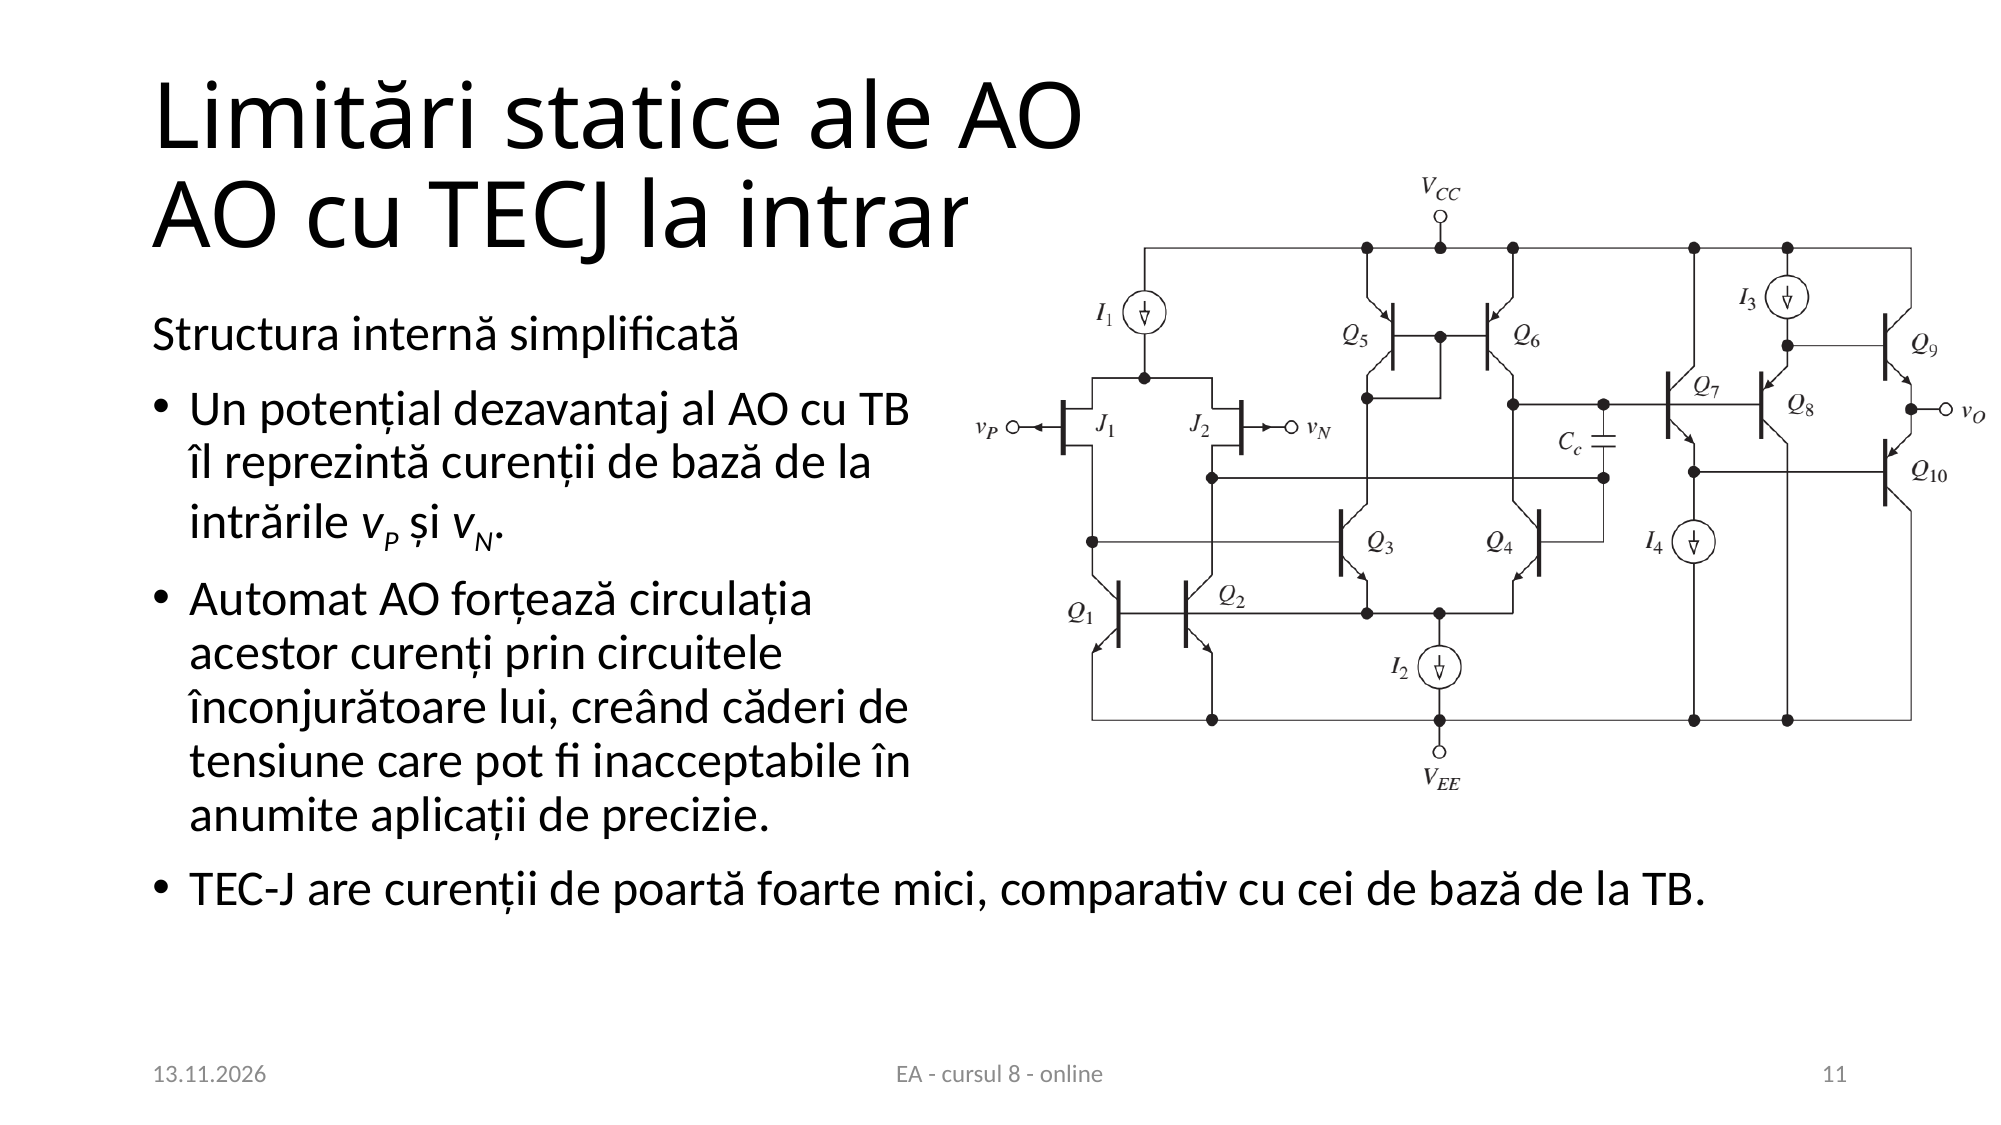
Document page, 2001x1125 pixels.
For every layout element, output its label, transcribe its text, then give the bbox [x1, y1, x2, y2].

title Limitări statice ale AO AO cu TECJ la intrare [137, 59, 1863, 278]
slide_number 11 [1412, 1042, 1863, 1103]
footer EA - cursul 8 - online [662, 1042, 1338, 1103]
picture [968, 167, 1992, 801]
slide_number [137, 1042, 588, 1103]
list Structura internă simplificată Un potențial dezavantaj al AO cu TB îl reprezintă curenții de bază de la intrările vP și vN. Automat AO forțează circulația acestor curenți prin circuitele înconjurătoare lui, creând căderi de tensiune care pot fi inacceptabile în anumite aplicații de precizie. TEC-J are curenții de poartă foarte mici, comparativ cu cei de bază de la TB. [137, 299, 1863, 1014]
